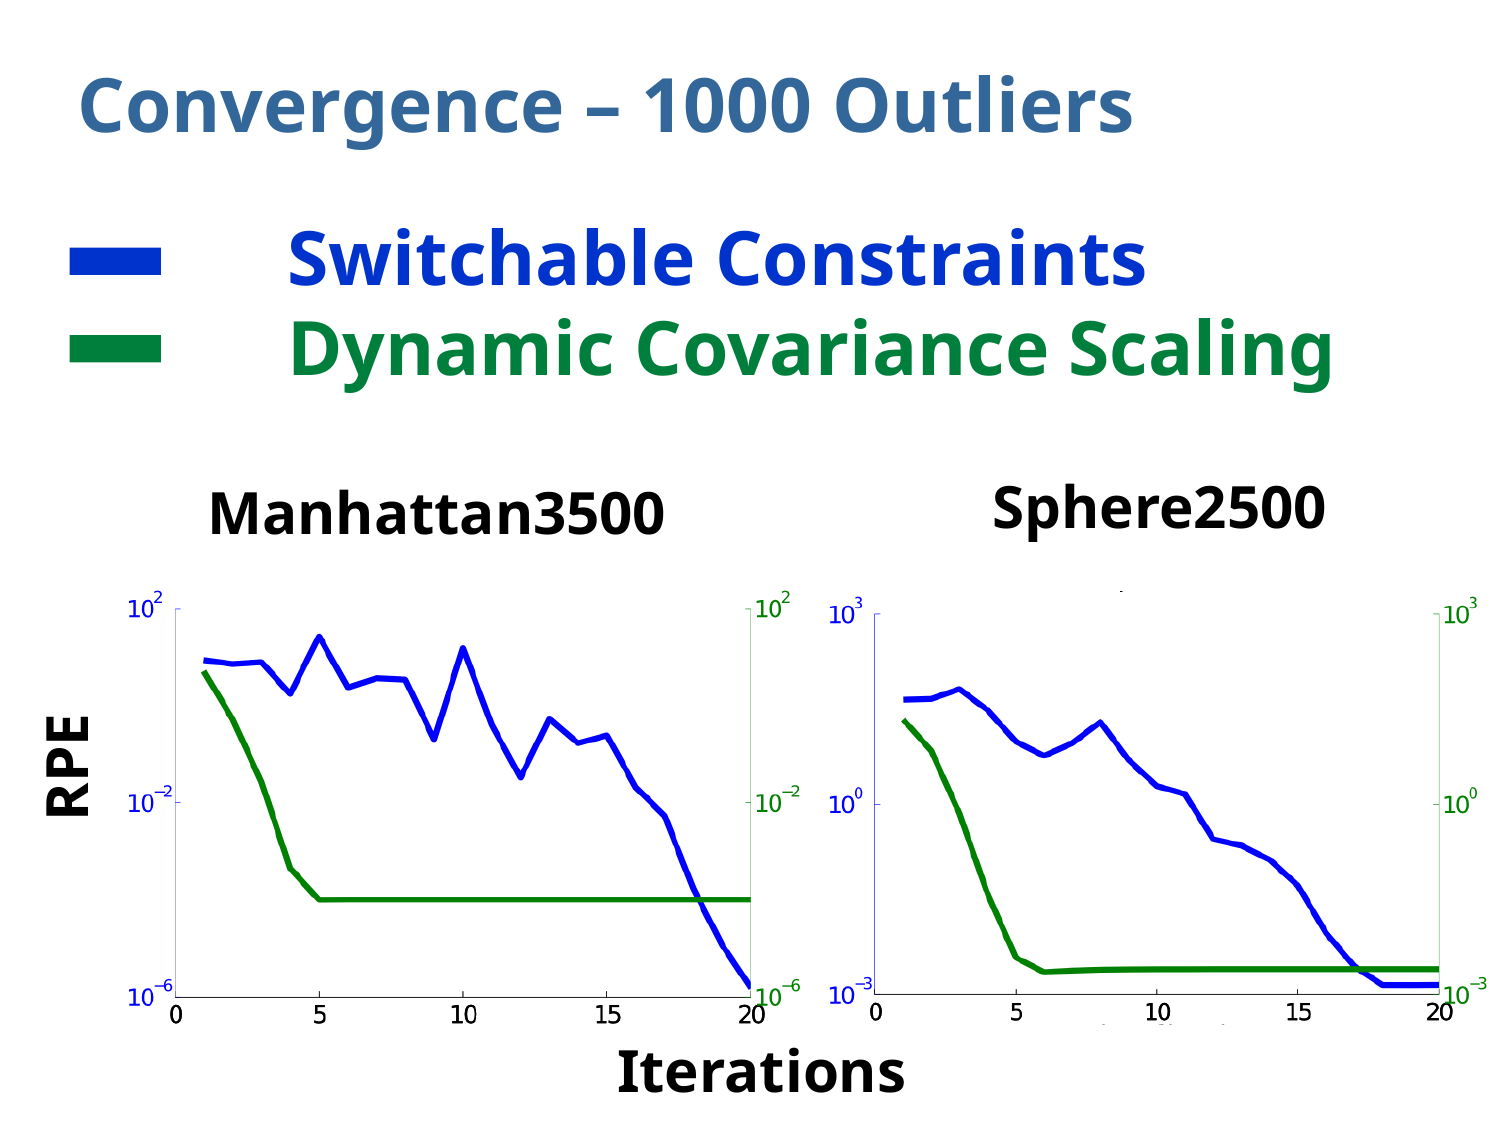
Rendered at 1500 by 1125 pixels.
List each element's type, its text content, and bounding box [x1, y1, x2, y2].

text_box Manhattan3500 [192, 469, 682, 554]
text_box Sphere2500 [977, 462, 1342, 548]
text_box Switchable Constraints Dynamic Covariance Scaling [272, 203, 1353, 398]
text_box RPE [22, 698, 108, 836]
title Convergence – 1000 Outliers [62, 50, 1475, 156]
text_box Iterations [602, 1026, 922, 1112]
text_box [69, 335, 161, 363]
picture [124, 587, 801, 1027]
text_box [69, 247, 161, 275]
picture [824, 591, 1488, 1026]
